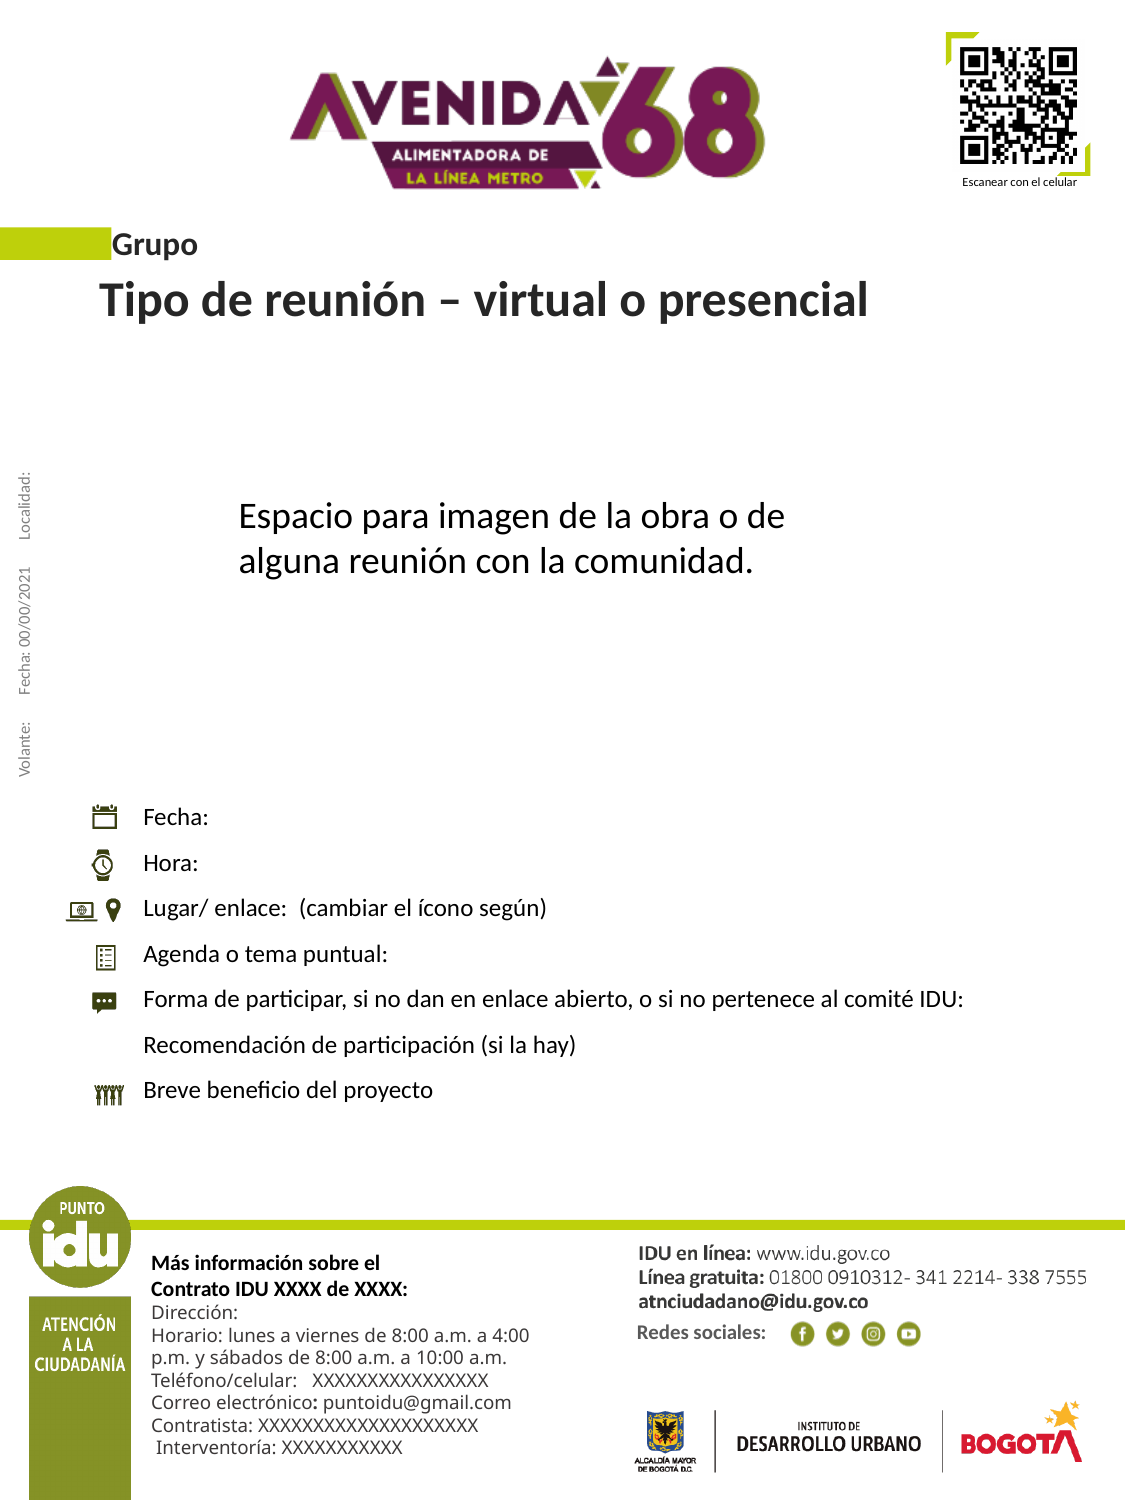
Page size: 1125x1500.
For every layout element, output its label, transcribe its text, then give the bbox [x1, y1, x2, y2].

picture [87, 799, 122, 834]
picture [612, 1378, 1125, 1500]
text_box Tipo de reunión – virtual o presencial [84, 259, 1030, 334]
picture [952, 39, 1085, 172]
text_box Más información sobre el Contrato IDU XXXX de XXXX: Dirección: Horario: lunes a viernes de 8:00 a.m. a 4:00 p.m. y sábados de 8:00 a.m. a 10:00 a.m. Teléfono/celular: XXXXXXXXXXXXXXXX Correo electrónico: puntoidu@gmail.com Contratista: XXXXXXXXXXXXXXXXXXXX Interventoría: XXXXXXXXXXX [136, 1241, 579, 1488]
picture [613, 1220, 1125, 1371]
picture [92, 1078, 126, 1112]
picture [87, 986, 121, 1020]
text_box Espacio para imagen de la obra o de alguna reunión con la comunidad. [223, 484, 895, 589]
picture [29, 1186, 131, 1500]
text_box Volante: Fecha: 00/00/2021 Localidad: [5, 36, 71, 793]
text_box Grupo [97, 214, 1074, 270]
picture [268, 29, 792, 214]
picture [90, 942, 121, 973]
text_box Fecha: Hora: Lugar/ enlace: (cambiar el ícono según) Agenda o tema puntual: Forma de participar, si no dan en enlace abierto, o si no pertenece al comité IDU: Recomendación de participación (si la hay) Breve beneficio del proyecto [128, 792, 1071, 1198]
picture [65, 893, 130, 928]
picture [85, 848, 119, 883]
